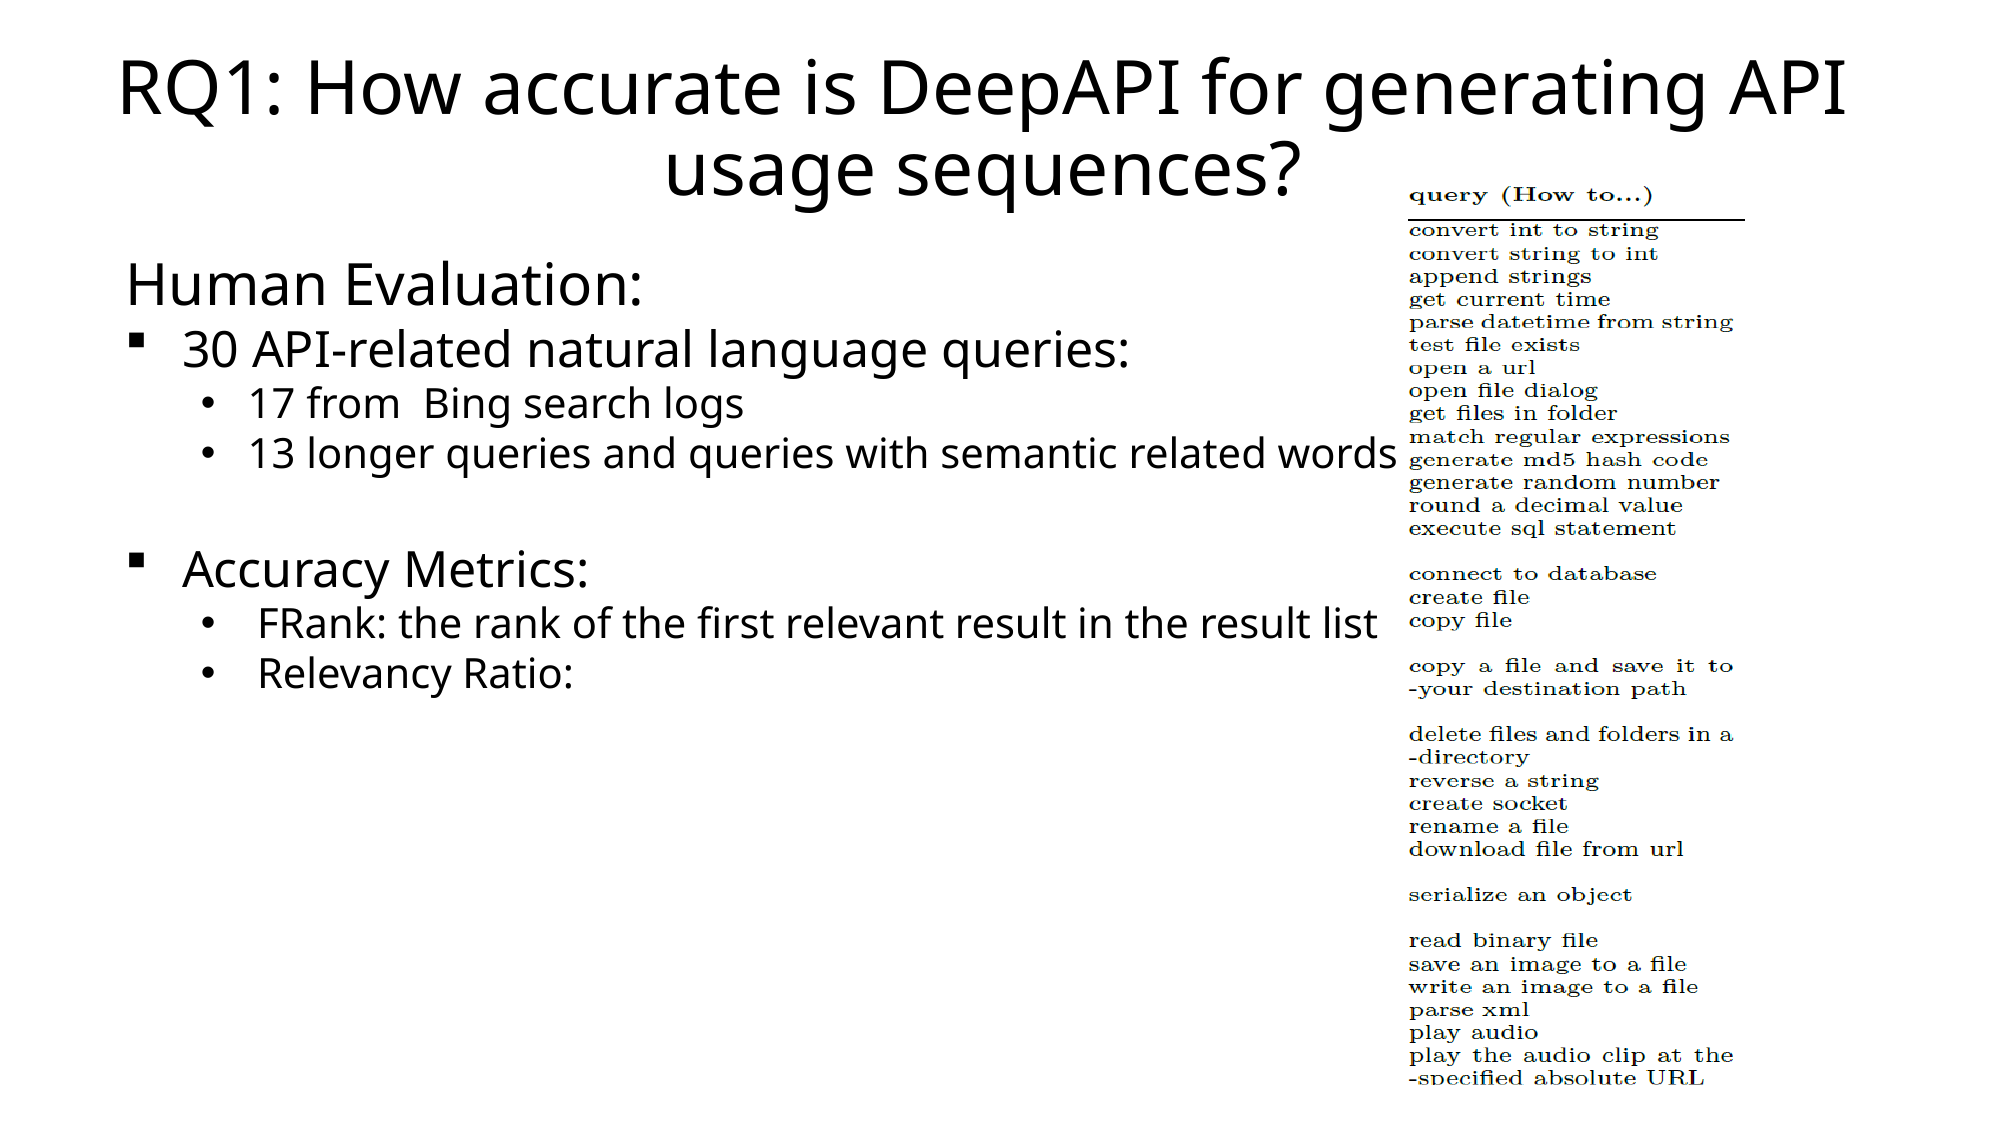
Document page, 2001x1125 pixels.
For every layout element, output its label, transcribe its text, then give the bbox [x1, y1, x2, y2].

picture [1406, 176, 1745, 1085]
title RQ1: How accurate is DeepAPI for generating API usage sequences? [90, 22, 1876, 240]
